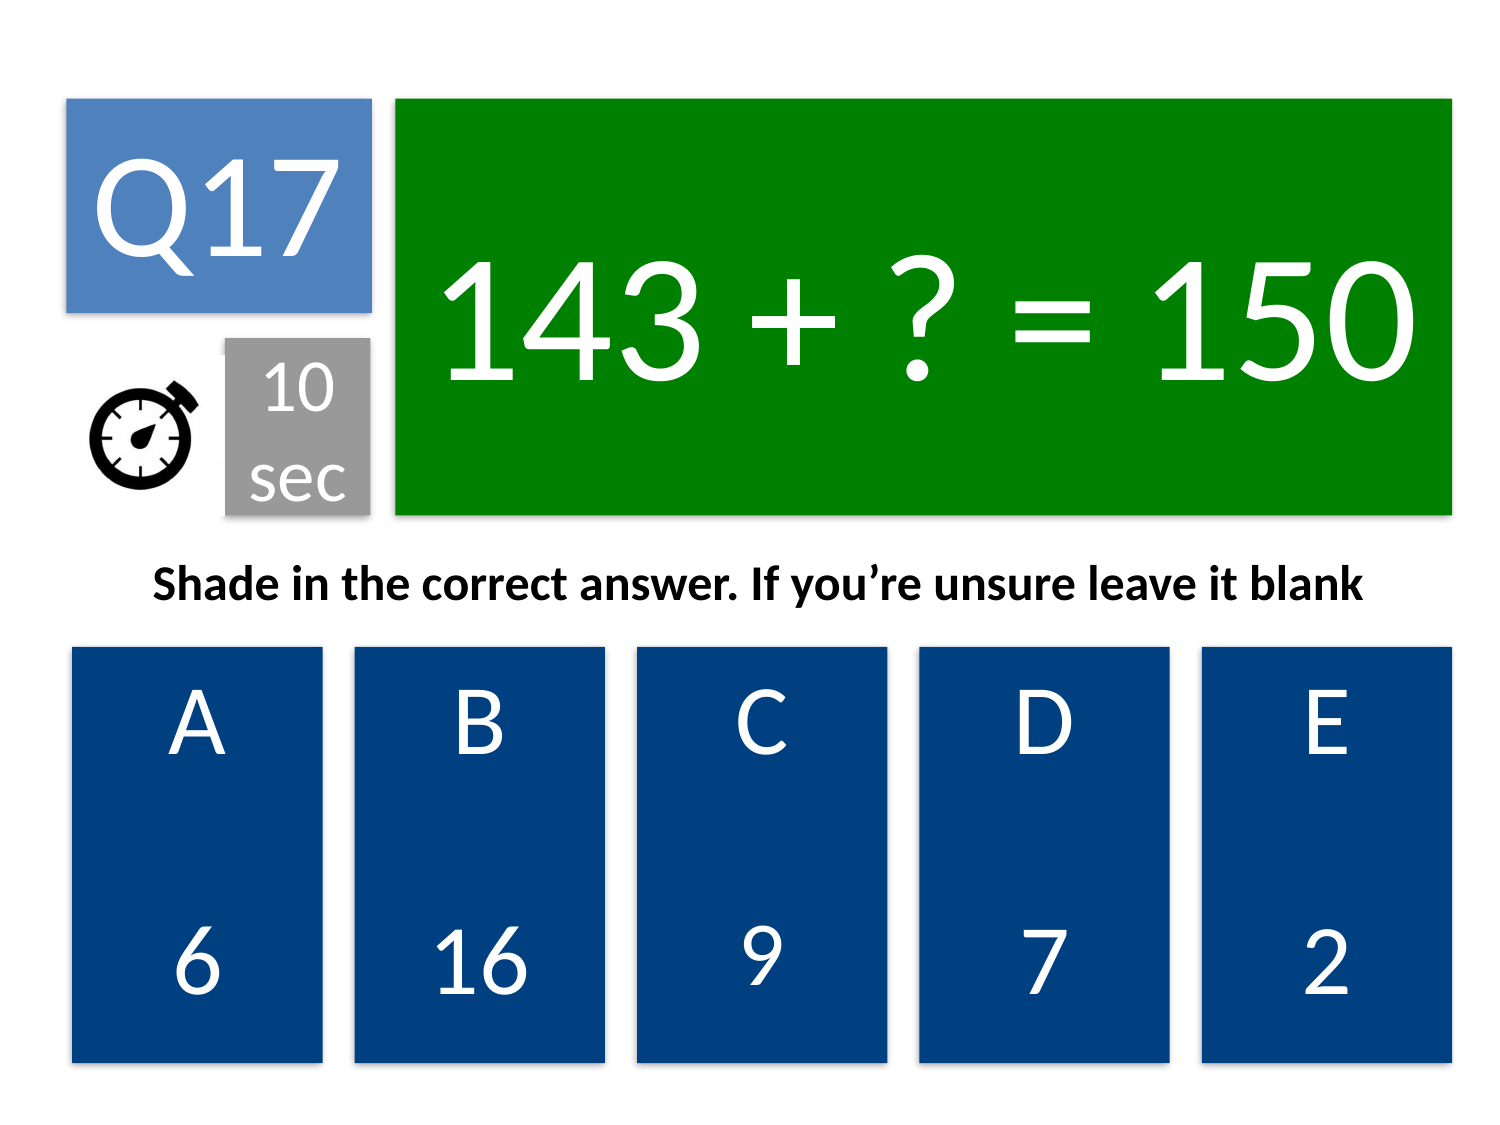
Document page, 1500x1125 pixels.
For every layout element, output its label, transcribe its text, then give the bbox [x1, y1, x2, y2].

text_box E 2 [1201, 646, 1453, 1064]
text_box 143 + ? = 150 [395, 98, 1453, 516]
text_box D 7 [919, 646, 1170, 1064]
text_box Q17 [64, 98, 371, 294]
text_box A 6 [71, 646, 323, 1064]
text_box B 16 [354, 646, 606, 1064]
text_box 10 sec [224, 337, 371, 516]
text_box Shade in the correct answer. If you’re unsure leave it blank [64, 543, 1453, 618]
picture [64, 354, 226, 516]
text_box C 9 [636, 646, 888, 1064]
text_box [66, 98, 373, 314]
